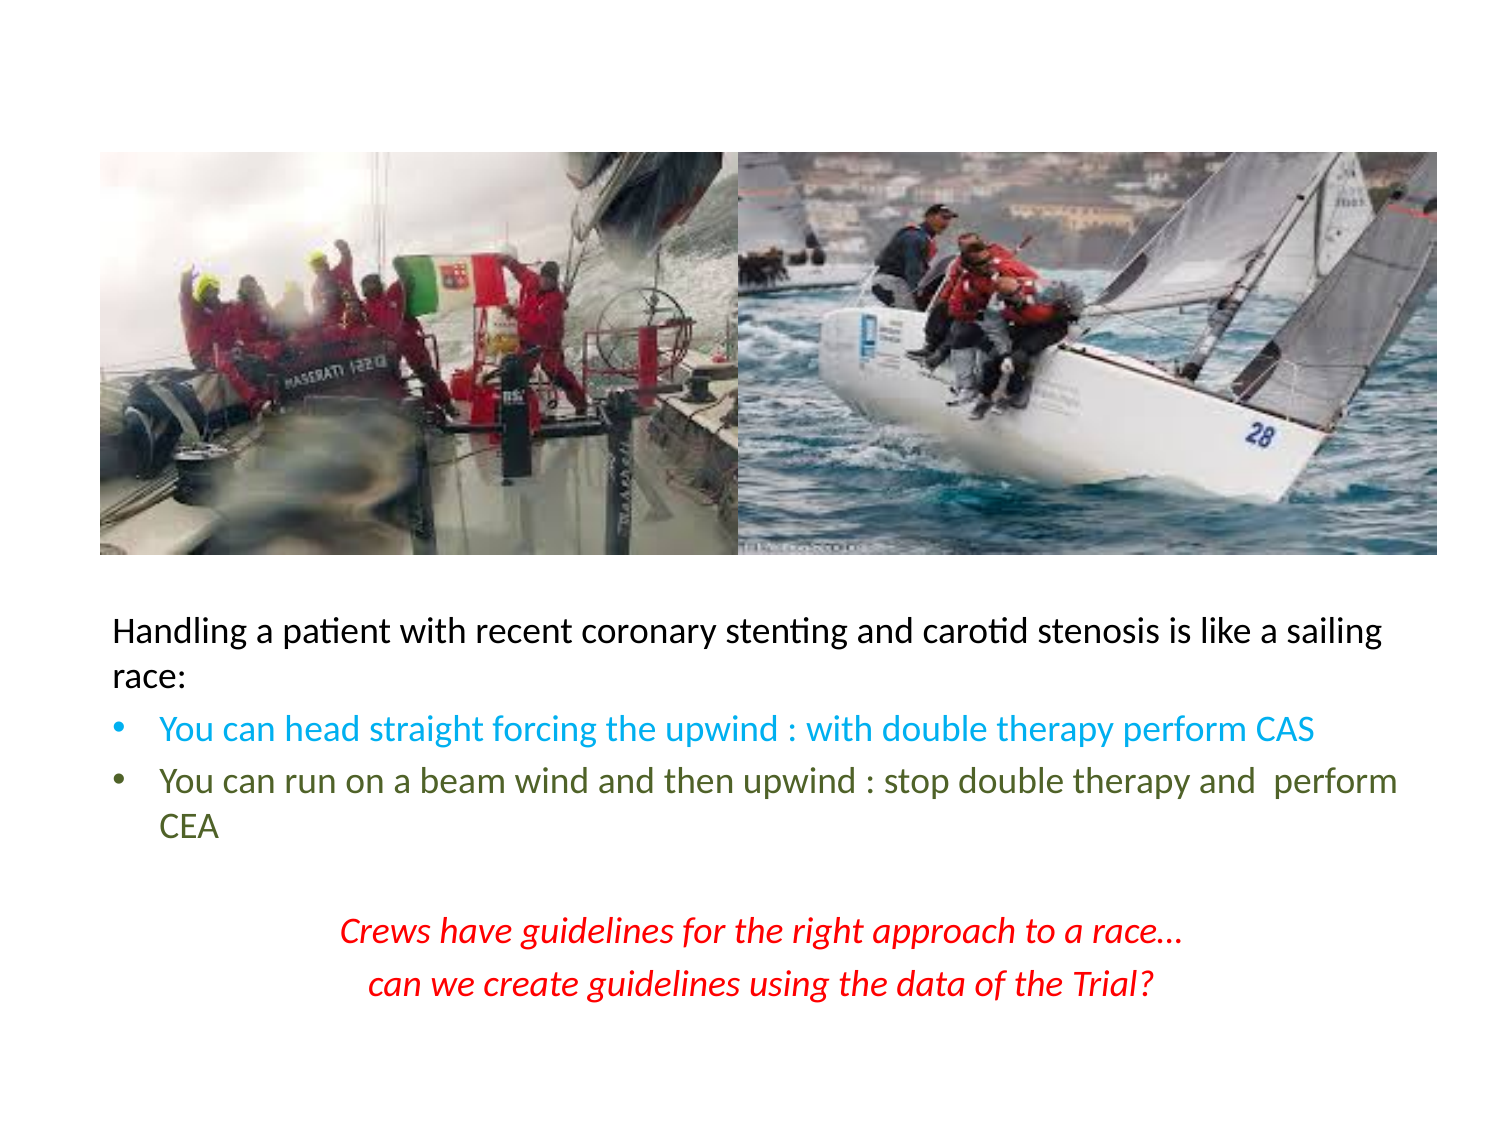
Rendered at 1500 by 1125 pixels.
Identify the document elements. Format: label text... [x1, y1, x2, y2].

list Handling a patient with recent coronary stenting and carotid stenosis is like a sailing race: You can head straight forcing the upwind : with double therapy perform CAS You can run on a beam wind and then upwind : stop double therapy and perform CEA Crews have guidelines for the right approach to a race… can we create guidelines using the data of the Trial? [97, 560, 1427, 1064]
picture [100, 151, 1438, 555]
